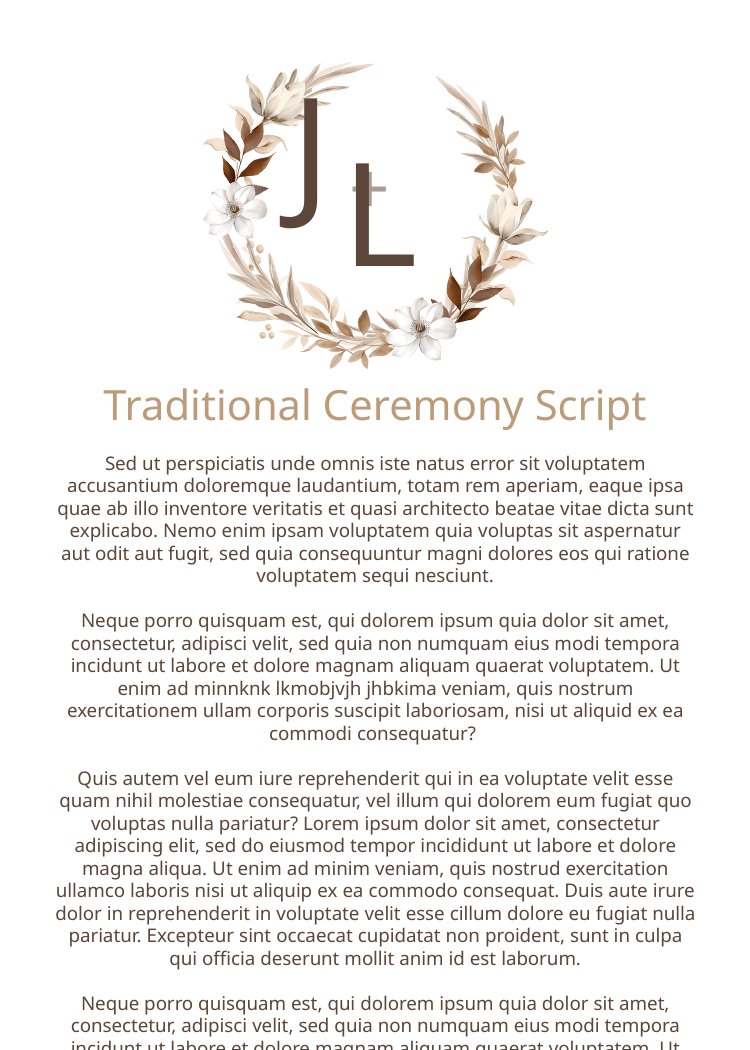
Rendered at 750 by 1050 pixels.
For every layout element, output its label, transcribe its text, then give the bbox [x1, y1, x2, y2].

text_box Traditional Ceremony Script [29, 378, 721, 429]
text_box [202, 57, 548, 369]
text_box Sed ut perspiciatis unde omnis iste natus error sit voluptatem accusantium doloremque laudantium, totam rem aperiam, eaque ipsa quae ab illo inventore veritatis et quasi architecto beatae vitae dicta sunt explicabo. Nemo enim ipsam voluptatem quia voluptas sit aspernatur aut odit aut fugit, sed quia consequuntur magni dolores eos qui ratione voluptatem sequi nesciunt. Neque porro quisquam est, qui dolorem ipsum quia dolor sit amet, consectetur, adipisci velit, sed quia non numquam eius modi tempora incidunt ut labore et dolore magnam aliquam quaerat voluptatem. Ut enim ad minnknk lkmobjvjh jhbkima veniam, quis nostrum exercitationem ullam corporis suscipit laboriosam, nisi ut aliquid ex ea commodi consequatur? Quis autem vel eum iure reprehenderit qui in ea voluptate velit esse quam nihil molestiae consequatur, vel illum qui dolorem eum fugiat quo voluptas nulla pariatur? Lorem ipsum dolor sit amet, consectetur adipiscing elit, sed do eiusmod tempor incididunt ut labore et dolore magna aliqua. Ut enim ad minim veniam, quis nostrud exercitation ullamco laboris nisi ut aliquip ex ea commodo consequat. Duis aute irure dolor in reprehenderit in voluptate velit esse cillum dolore eu fugiat nulla pariatur. Excepteur sint occaecat cupidatat non proident, sunt in culpa qui officia deserunt mollit anim id est laborum. Neque porro quisquam est, qui dolorem ipsum quia dolor sit amet, consectetur, adipisci velit, sed quia non numquam eius modi tempora incidunt ut labore et dolore magnam aliquam quaerat voluptatem. Ut ena commodi consequatur? [55, 451, 695, 1050]
